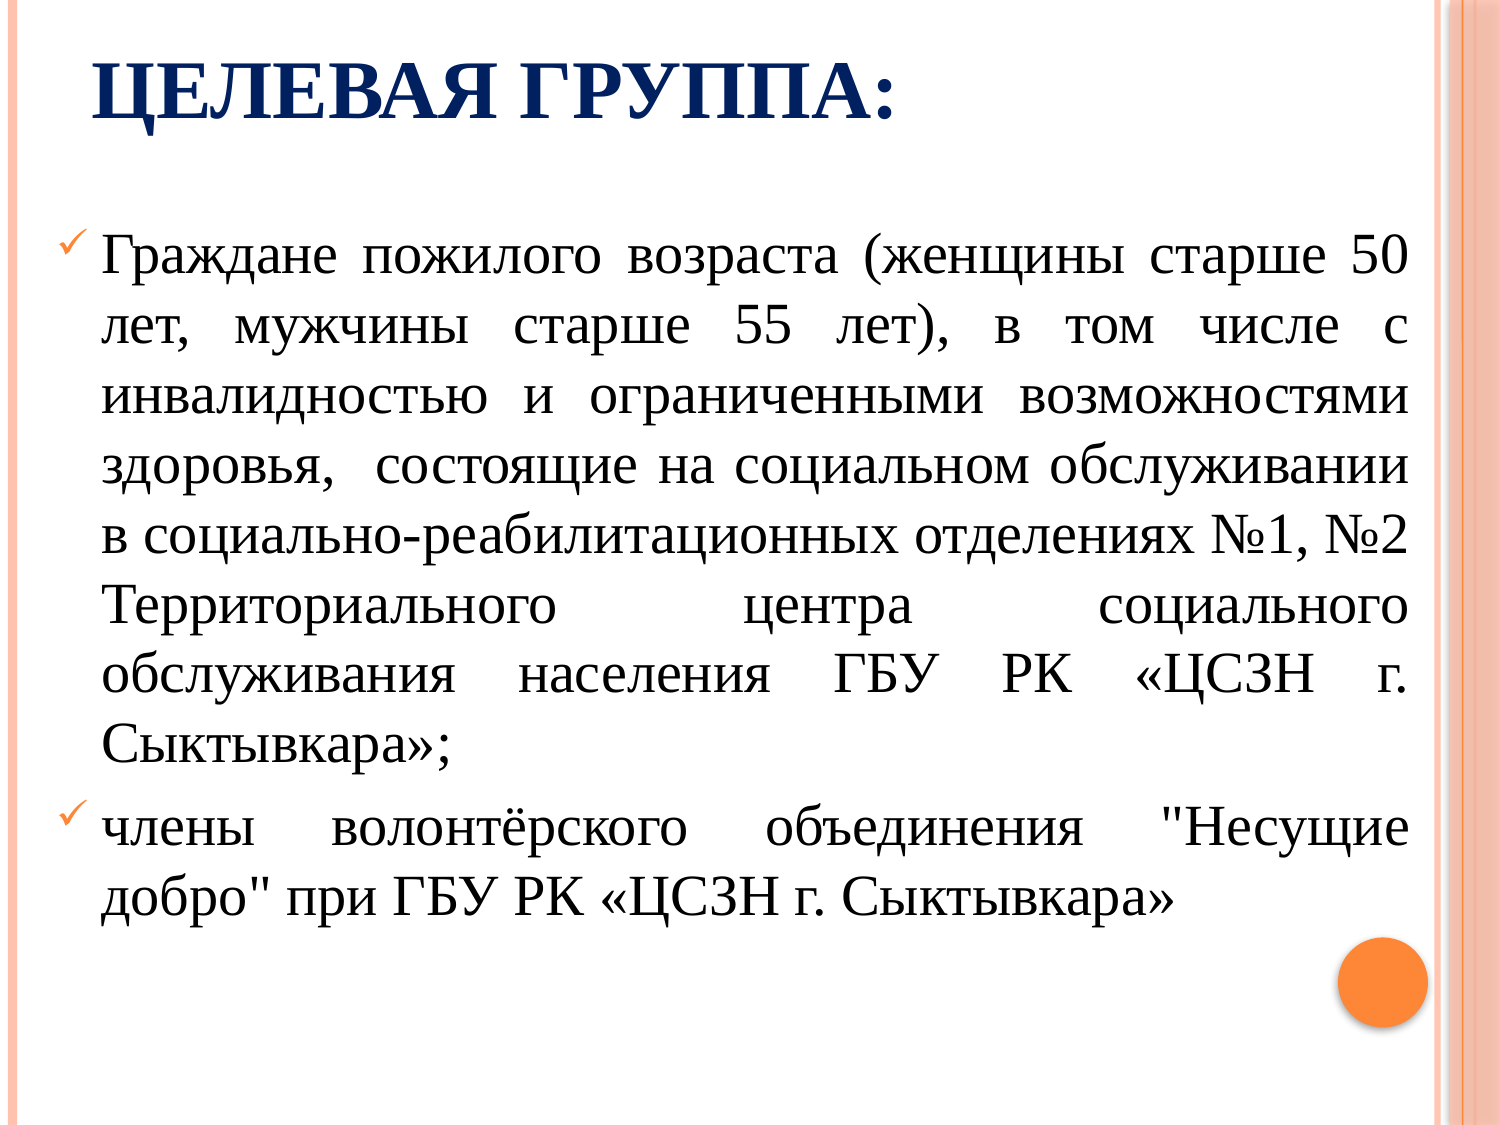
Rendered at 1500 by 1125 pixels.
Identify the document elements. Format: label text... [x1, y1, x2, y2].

list Граждане пожилого возраста (женщины старше 50 лет, мужчины старше 55 лет), в том числе с инвалидностью и ограниченными возможностями здоровья, состоящие на социальном обслуживании в социально-реабилитационных отделениях №1, №2 Территориального центра социального обслуживания населения ГБУ РК «ЦСЗН г. Сыктывкара»; члены волонтёрского объединения "Несущие добро" при ГБУ РК «ЦСЗН г. Сыктывкара» [41, 208, 1425, 1047]
title Целевая группа: [76, 3, 1427, 143]
